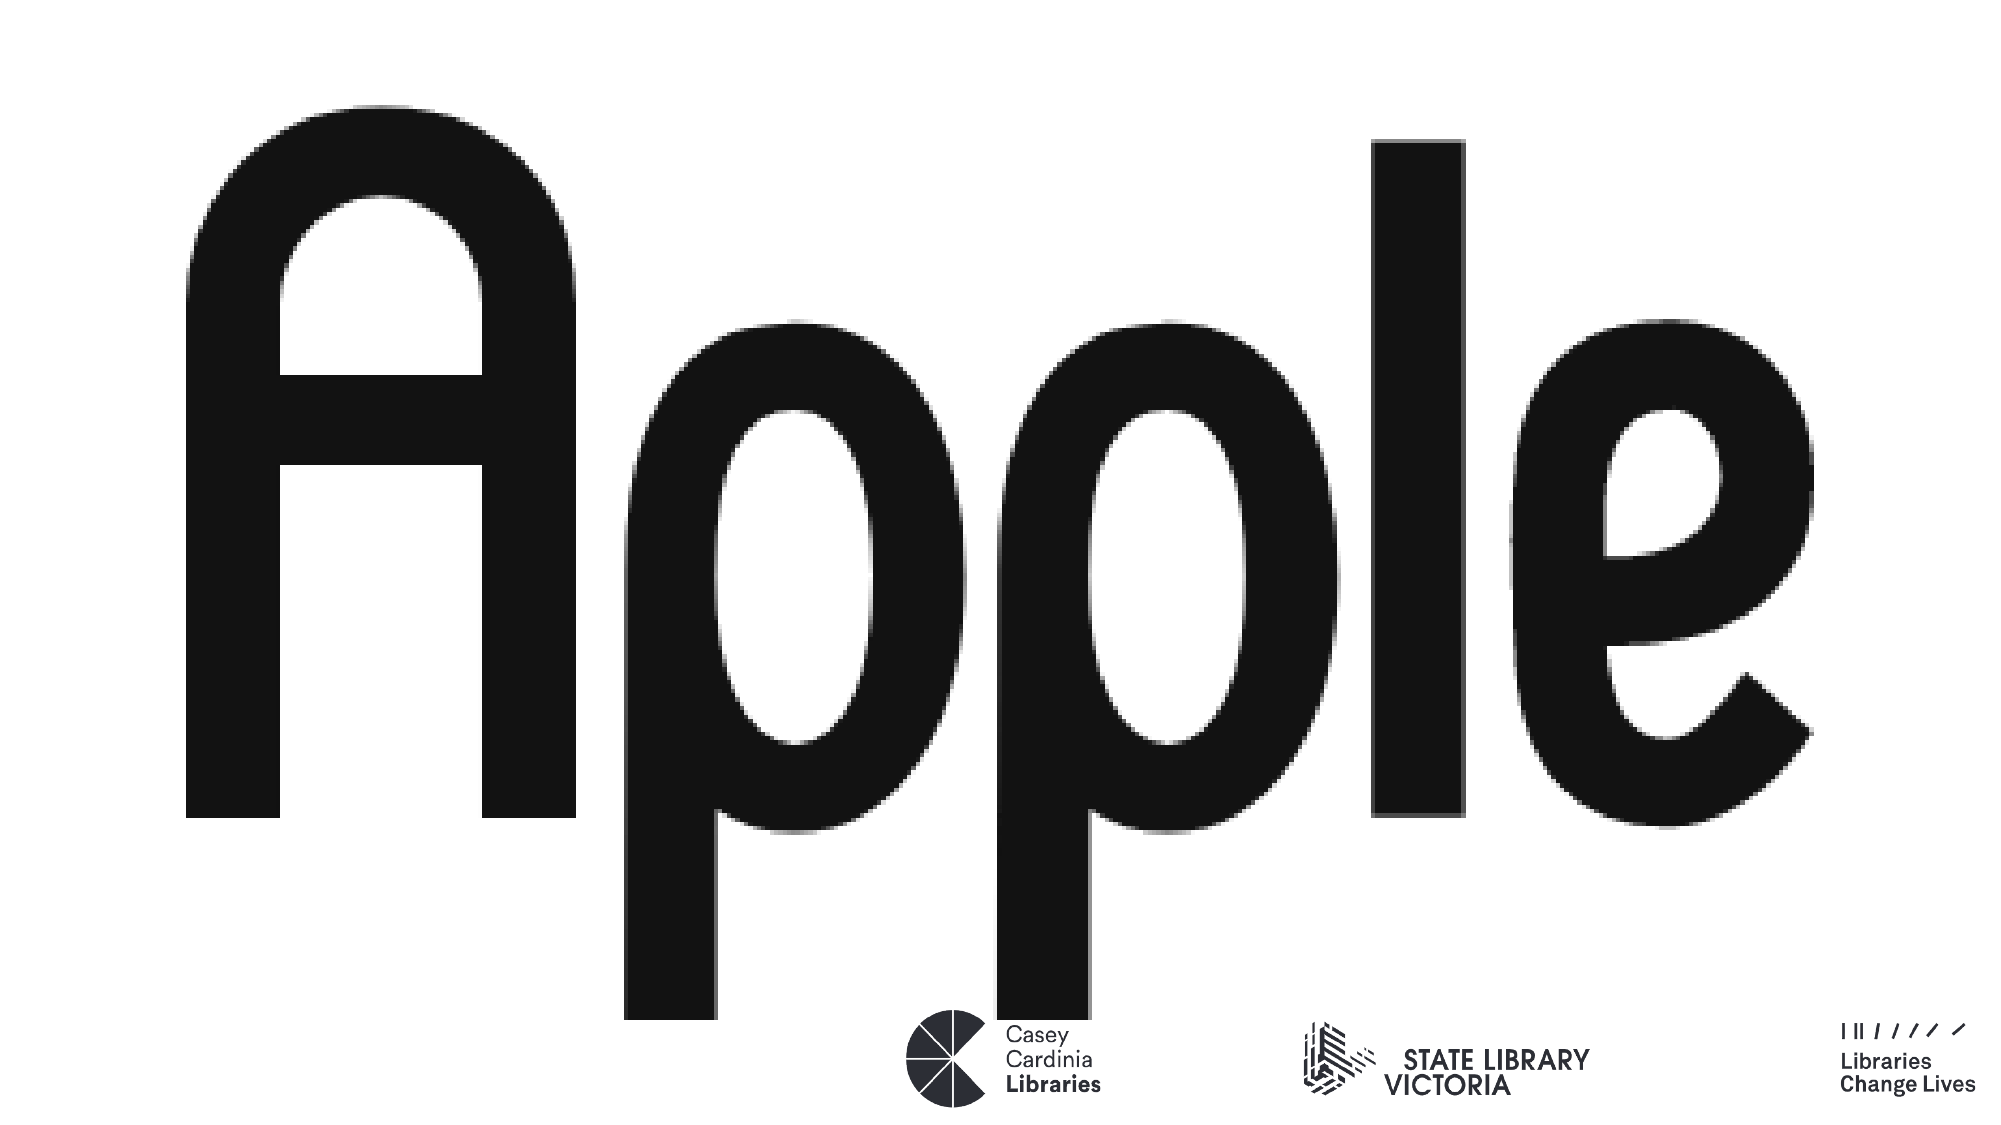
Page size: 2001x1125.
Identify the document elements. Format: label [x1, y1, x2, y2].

picture [186, 105, 2000, 1118]
